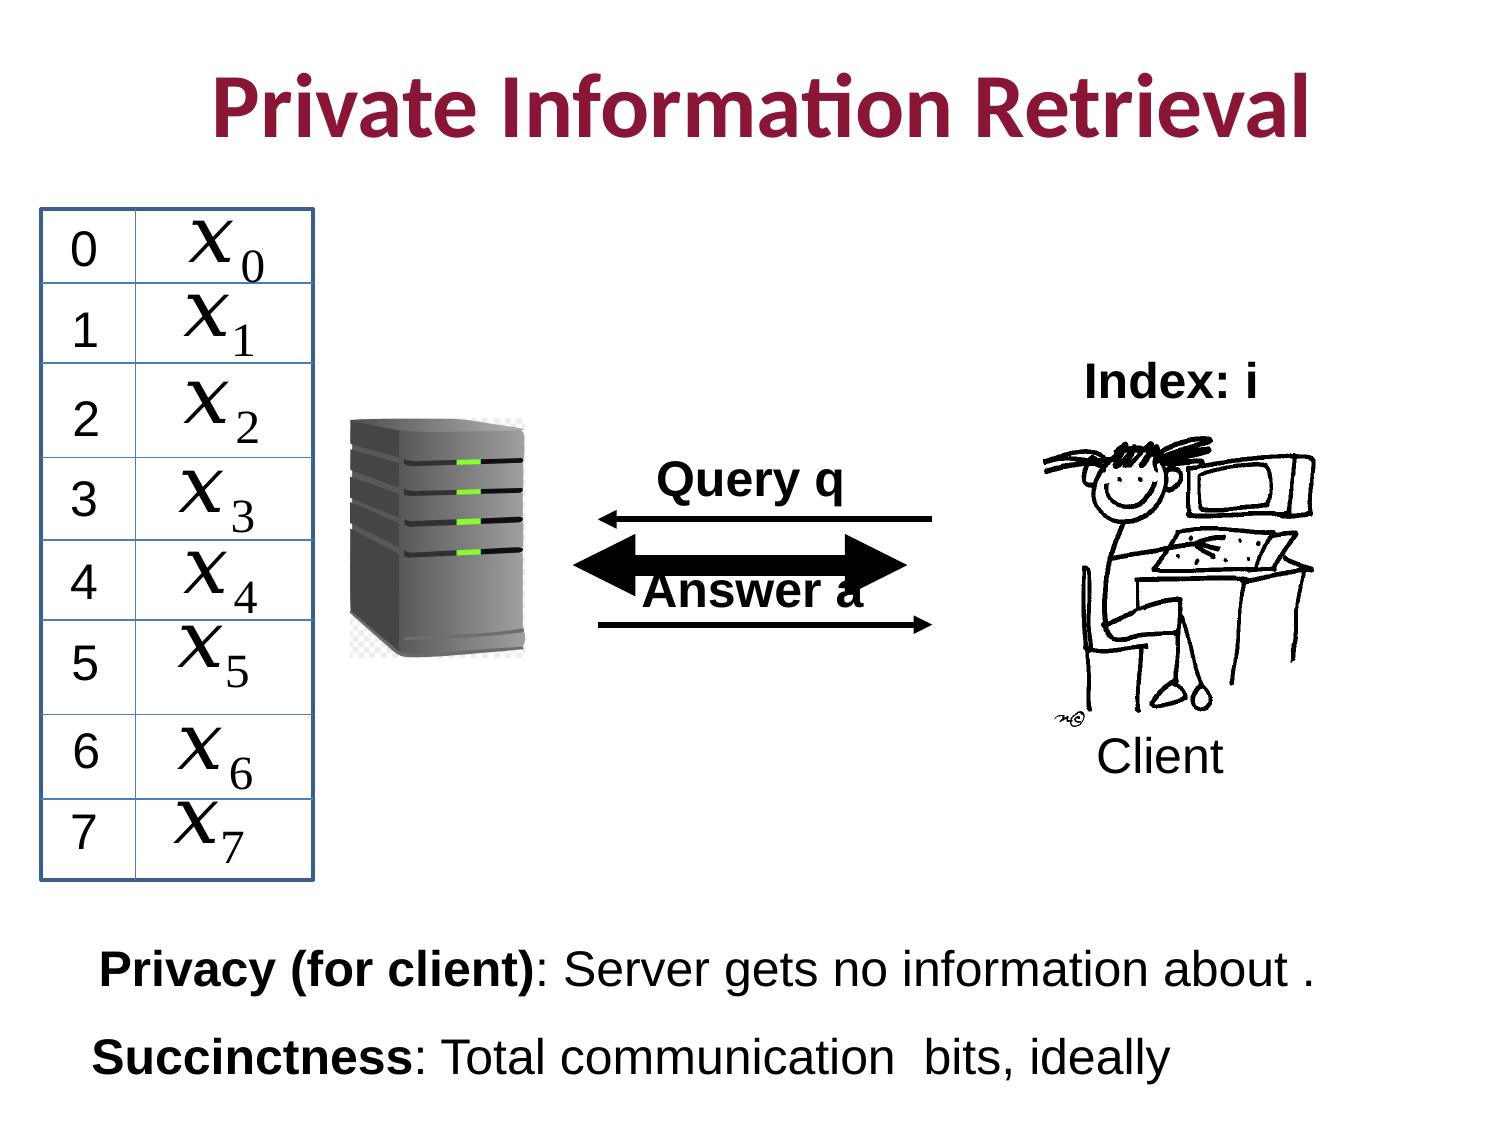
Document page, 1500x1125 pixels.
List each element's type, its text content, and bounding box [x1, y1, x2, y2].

picture [349, 417, 526, 658]
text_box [597, 425, 933, 639]
picture [1043, 428, 1320, 730]
text_box Client [1081, 738, 1257, 804]
text_box Index: i [1068, 328, 1369, 429]
title Private Information Retrieval [0, 7, 1500, 195]
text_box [41, 192, 314, 881]
